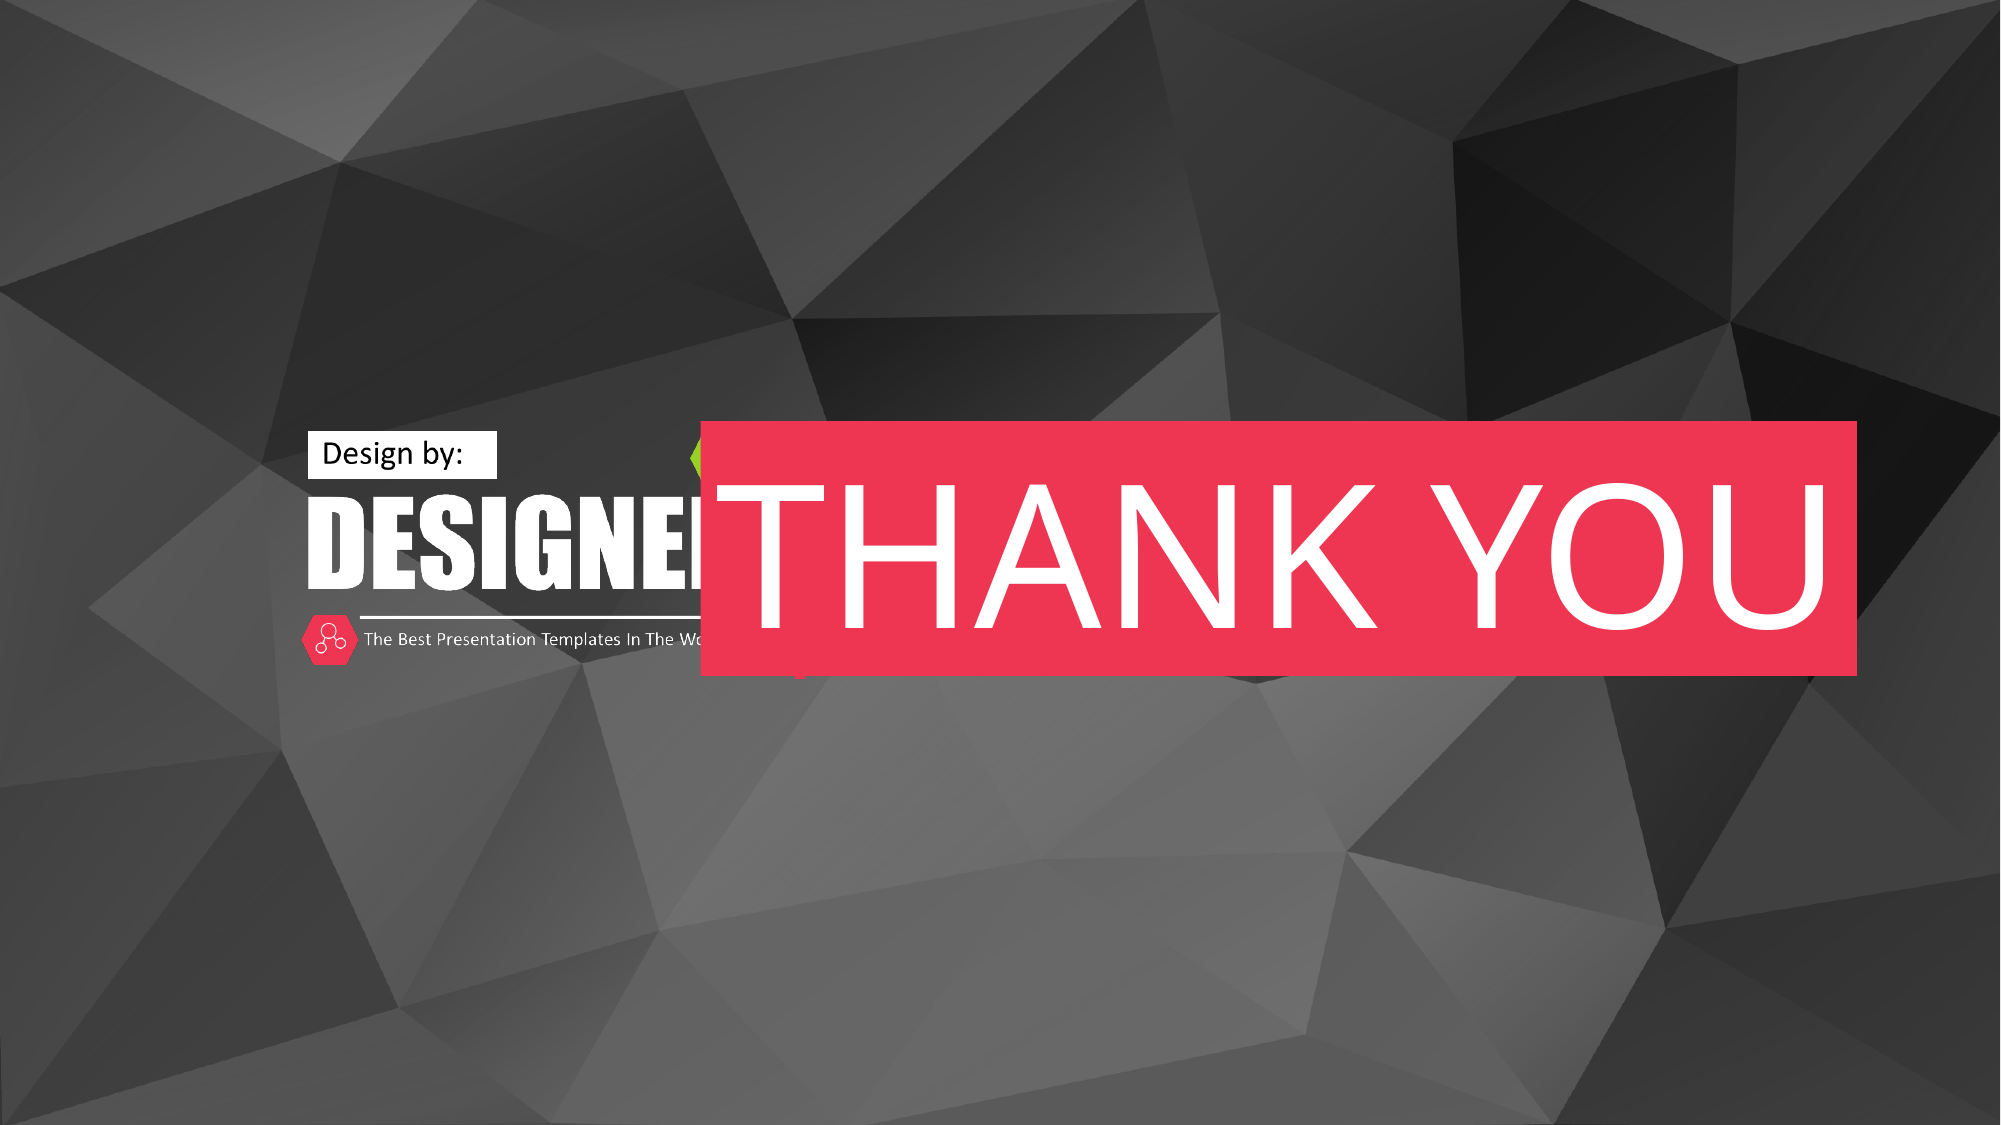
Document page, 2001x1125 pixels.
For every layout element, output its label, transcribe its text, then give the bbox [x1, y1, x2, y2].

picture [0, 0, 2001, 1125]
text_box THANK YOU [821, 421, 1857, 676]
